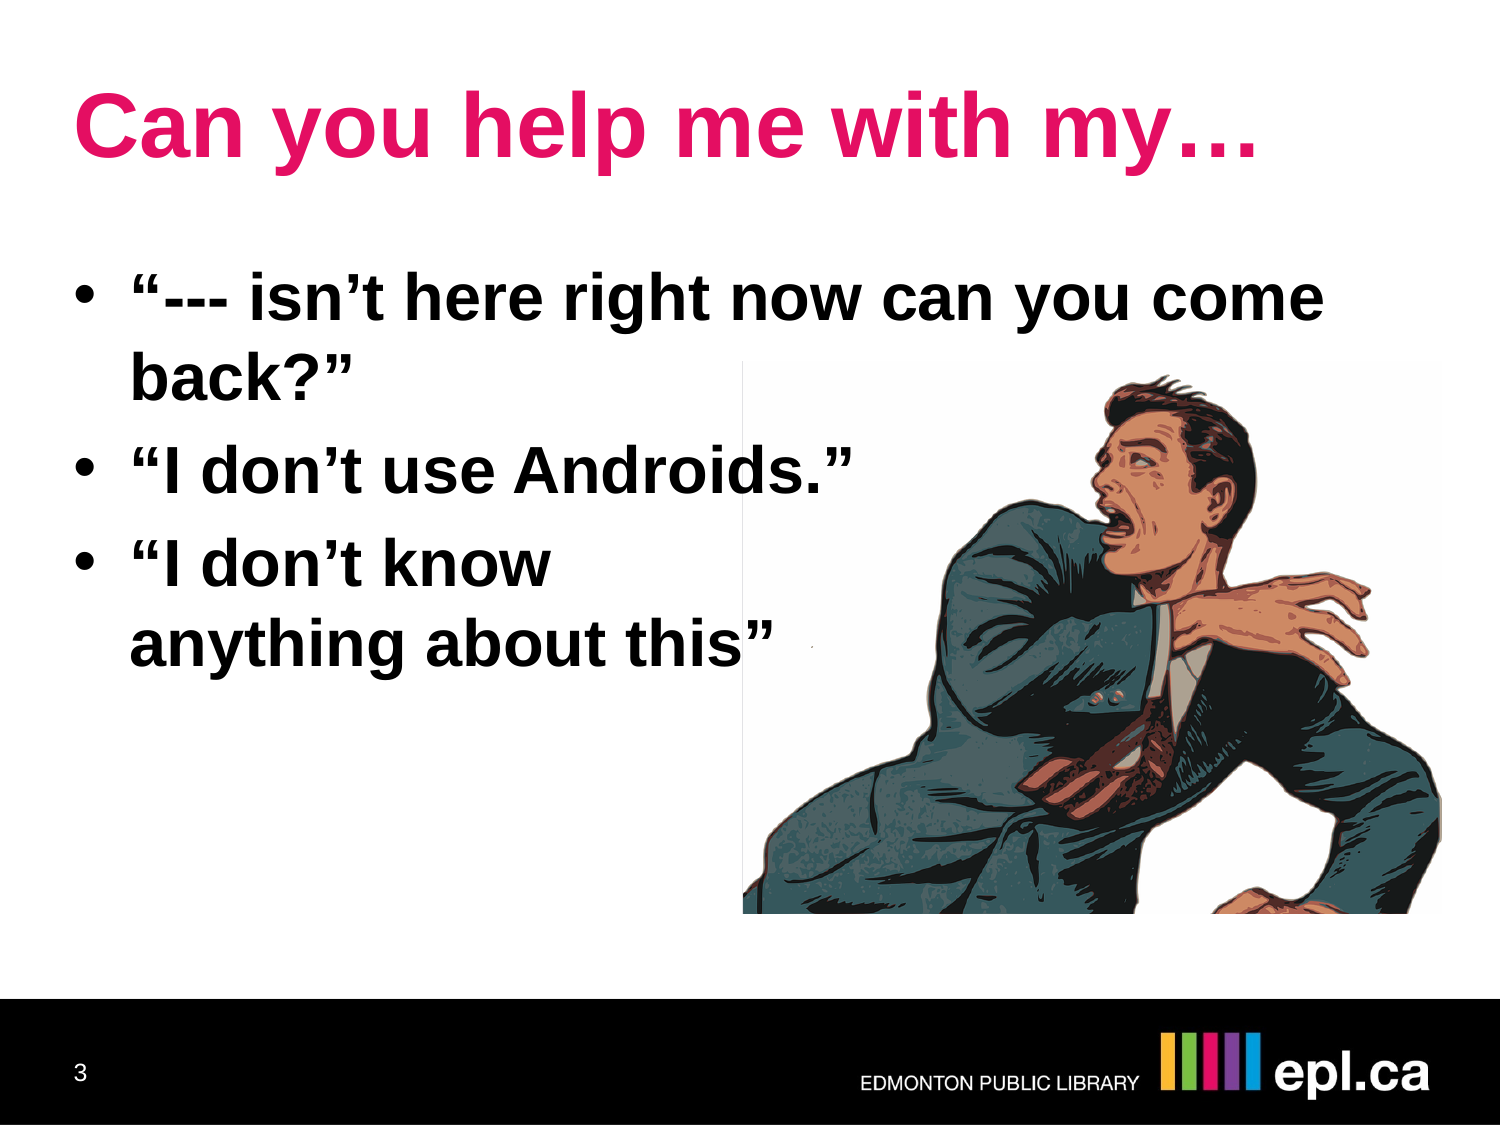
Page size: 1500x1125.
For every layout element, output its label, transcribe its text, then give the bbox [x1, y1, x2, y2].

slide_number 3 [58, 1041, 409, 1102]
list Can you help me with my… [58, 58, 1430, 246]
list “--- isn’t here right now can you come back?” “I don’t use Androids.” “I don’t know anything about this” [58, 246, 1430, 914]
picture [0, 0, 1500, 1125]
